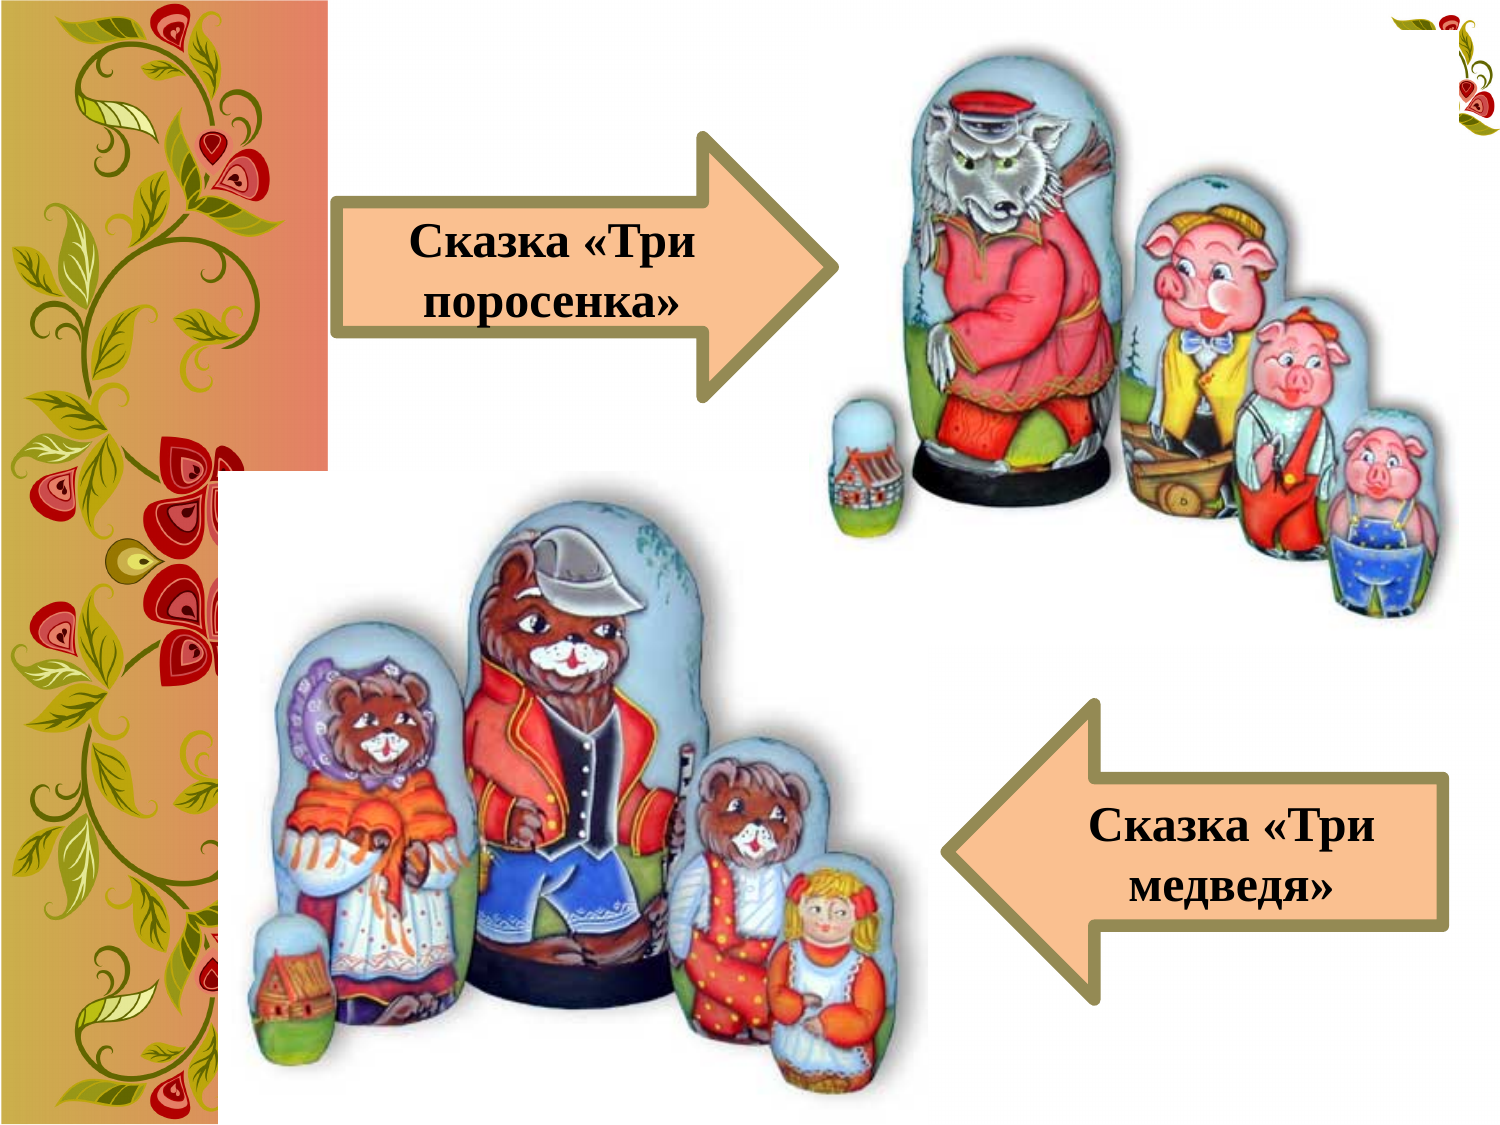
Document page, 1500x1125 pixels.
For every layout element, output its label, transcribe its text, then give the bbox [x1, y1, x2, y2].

text_box Сказка «Три поросенка» [334, 135, 803, 399]
text_box Сказка «Три медведя» [944, 702, 1445, 1002]
picture [0, 0, 1500, 1125]
